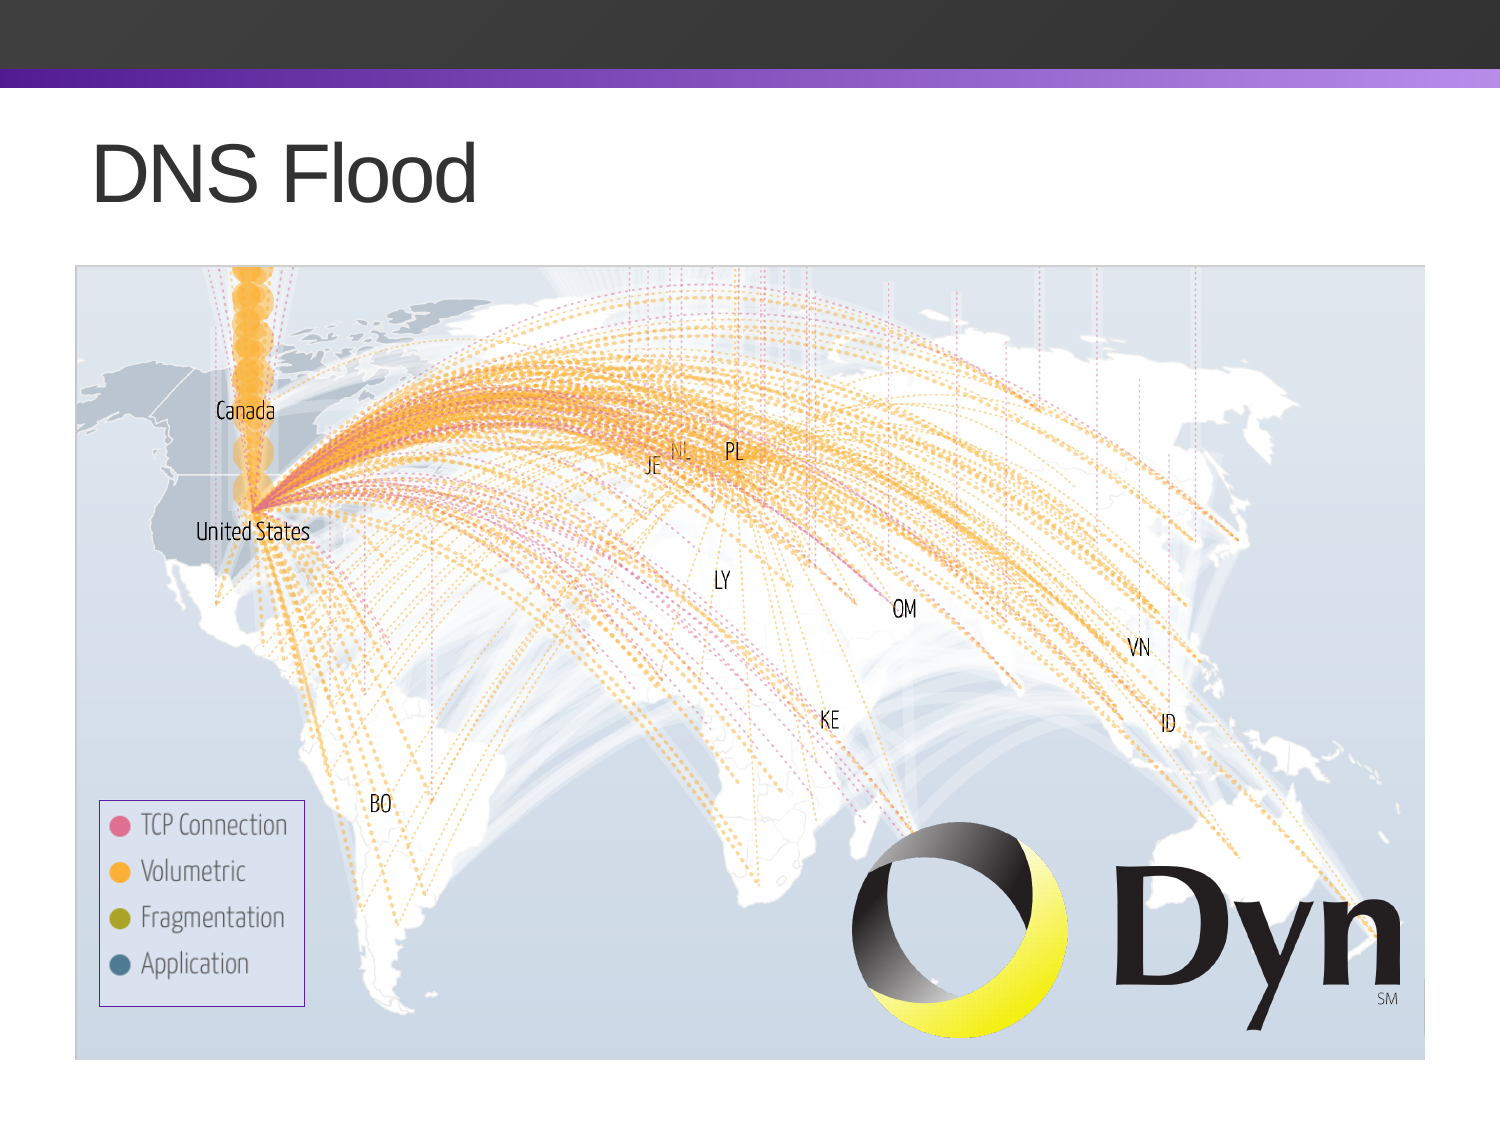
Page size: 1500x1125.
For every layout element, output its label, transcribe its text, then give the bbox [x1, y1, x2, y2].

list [74, 265, 1426, 1060]
picture [852, 822, 1401, 1038]
picture [99, 799, 305, 1007]
title DNS Flood [75, 87, 1425, 250]
